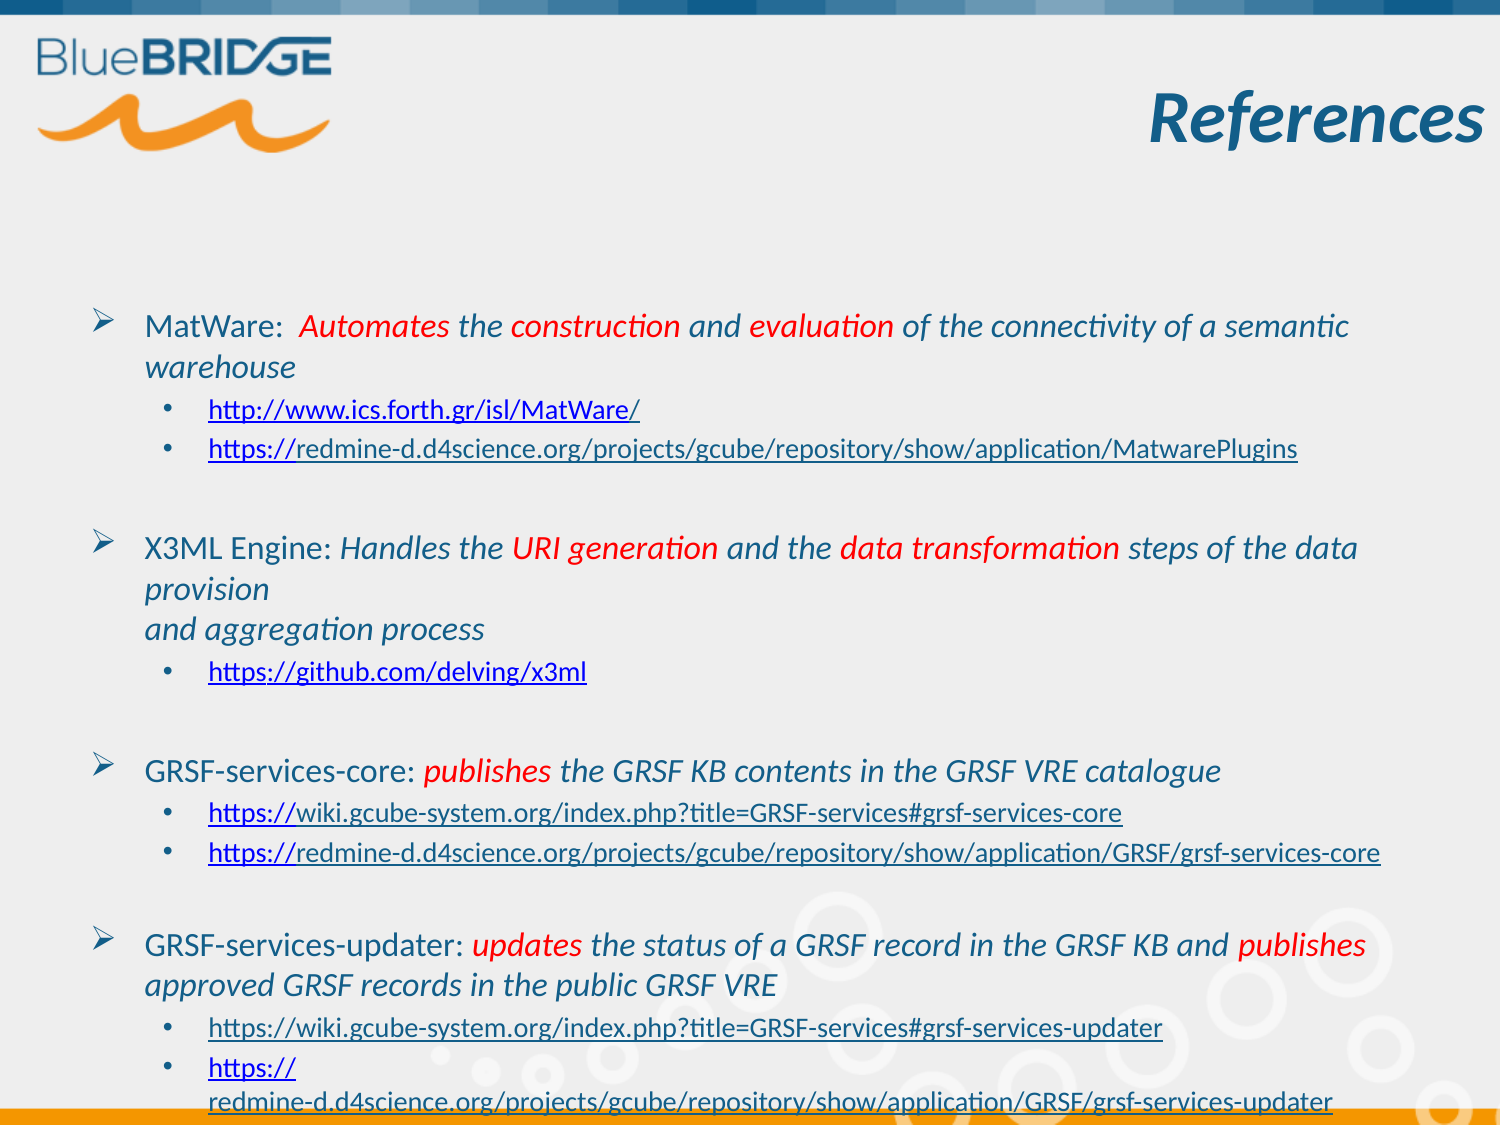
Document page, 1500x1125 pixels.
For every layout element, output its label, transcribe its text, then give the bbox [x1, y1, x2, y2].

list MatWare: Automates the construction and evaluation of the connectivity of a semantic warehouse http://www.ics.forth.gr/isl/MatWare/ https://redmine-d.d4science.org/projects/gcube/repository/show/application/MatwarePlugins X3ML Engine: Handles the URI generation and the data transformation steps of the data provision and aggregation process https://github.com/delving/x3ml GRSF-services-core: publishes the GRSF KB contents in the GRSF VRE catalogue https://wiki.gcube-system.org/index.php?title=GRSF-services#grsf-services-core https://redmine-d.d4science.org/projects/gcube/repository/show/application/GRSF/grsf-services-core GRSF-services-updater: updates the status of a GRSF record in the GRSF KB and publishes approved GRSF records in the public GRSF VRE https://wiki.gcube-system.org/index.php?title=GRSF-services#grsf-services-updater https://redmine-d.d4science.org/projects/gcube/repository/show/application/GRSF/grsf-services-updater [75, 262, 1425, 1125]
title References [425, 19, 1500, 207]
picture [0, 0, 1500, 1125]
